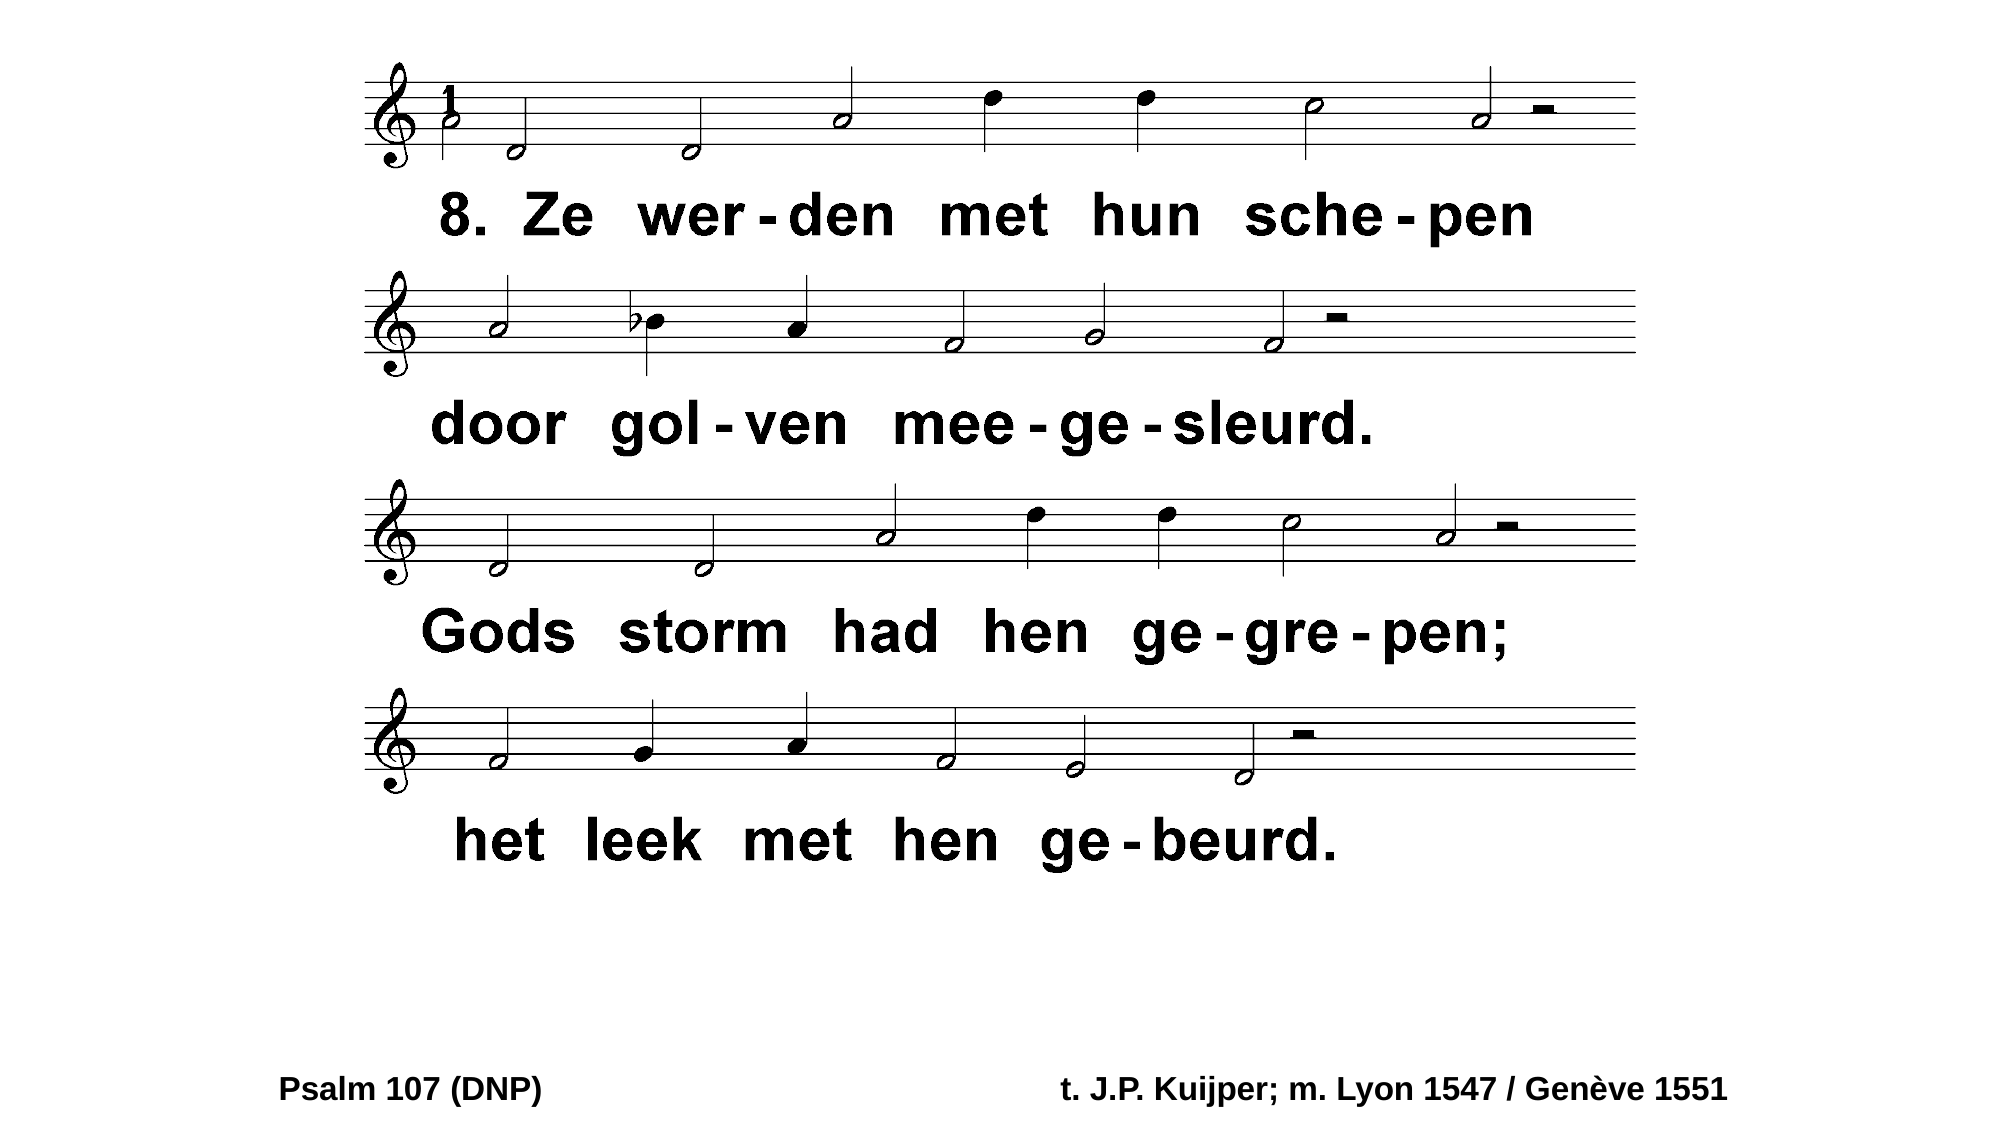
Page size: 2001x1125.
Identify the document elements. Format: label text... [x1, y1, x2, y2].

text_box Psalm 107 (DNP) t. J.P. Kuijper; m. Lyon 1547 / Genève 1551 [263, 1059, 1745, 1115]
picture [364, 62, 1636, 873]
